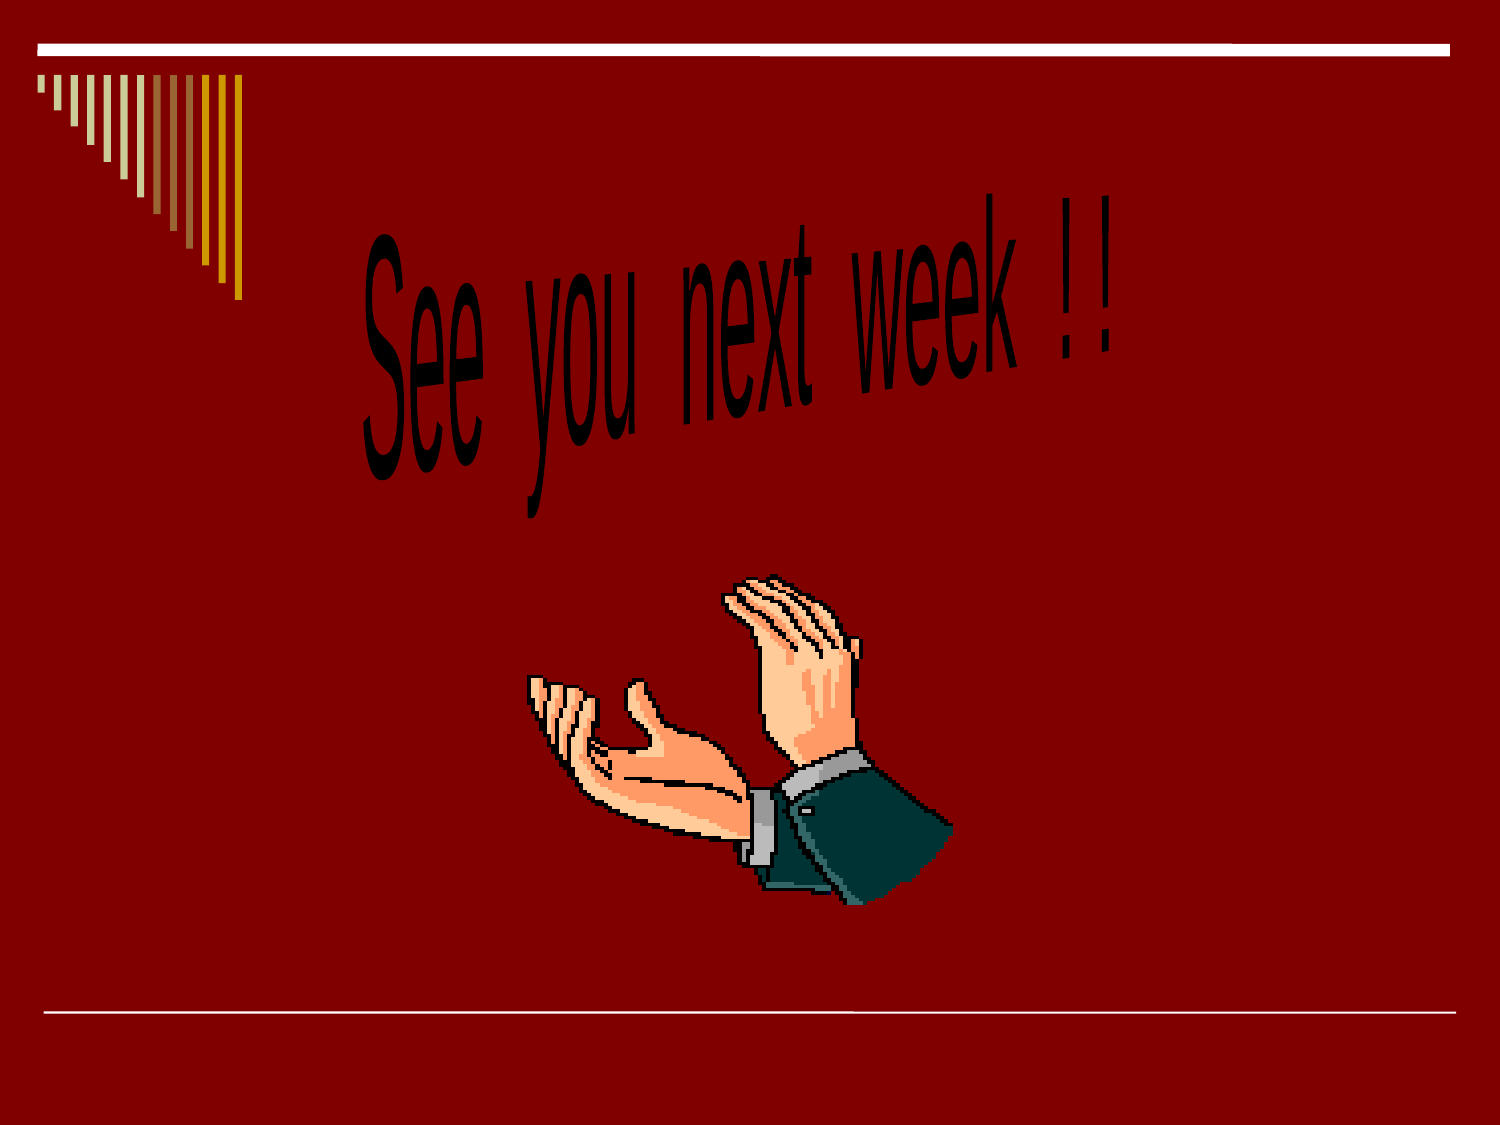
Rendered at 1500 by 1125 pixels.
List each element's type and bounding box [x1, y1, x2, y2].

list [527, 573, 953, 906]
